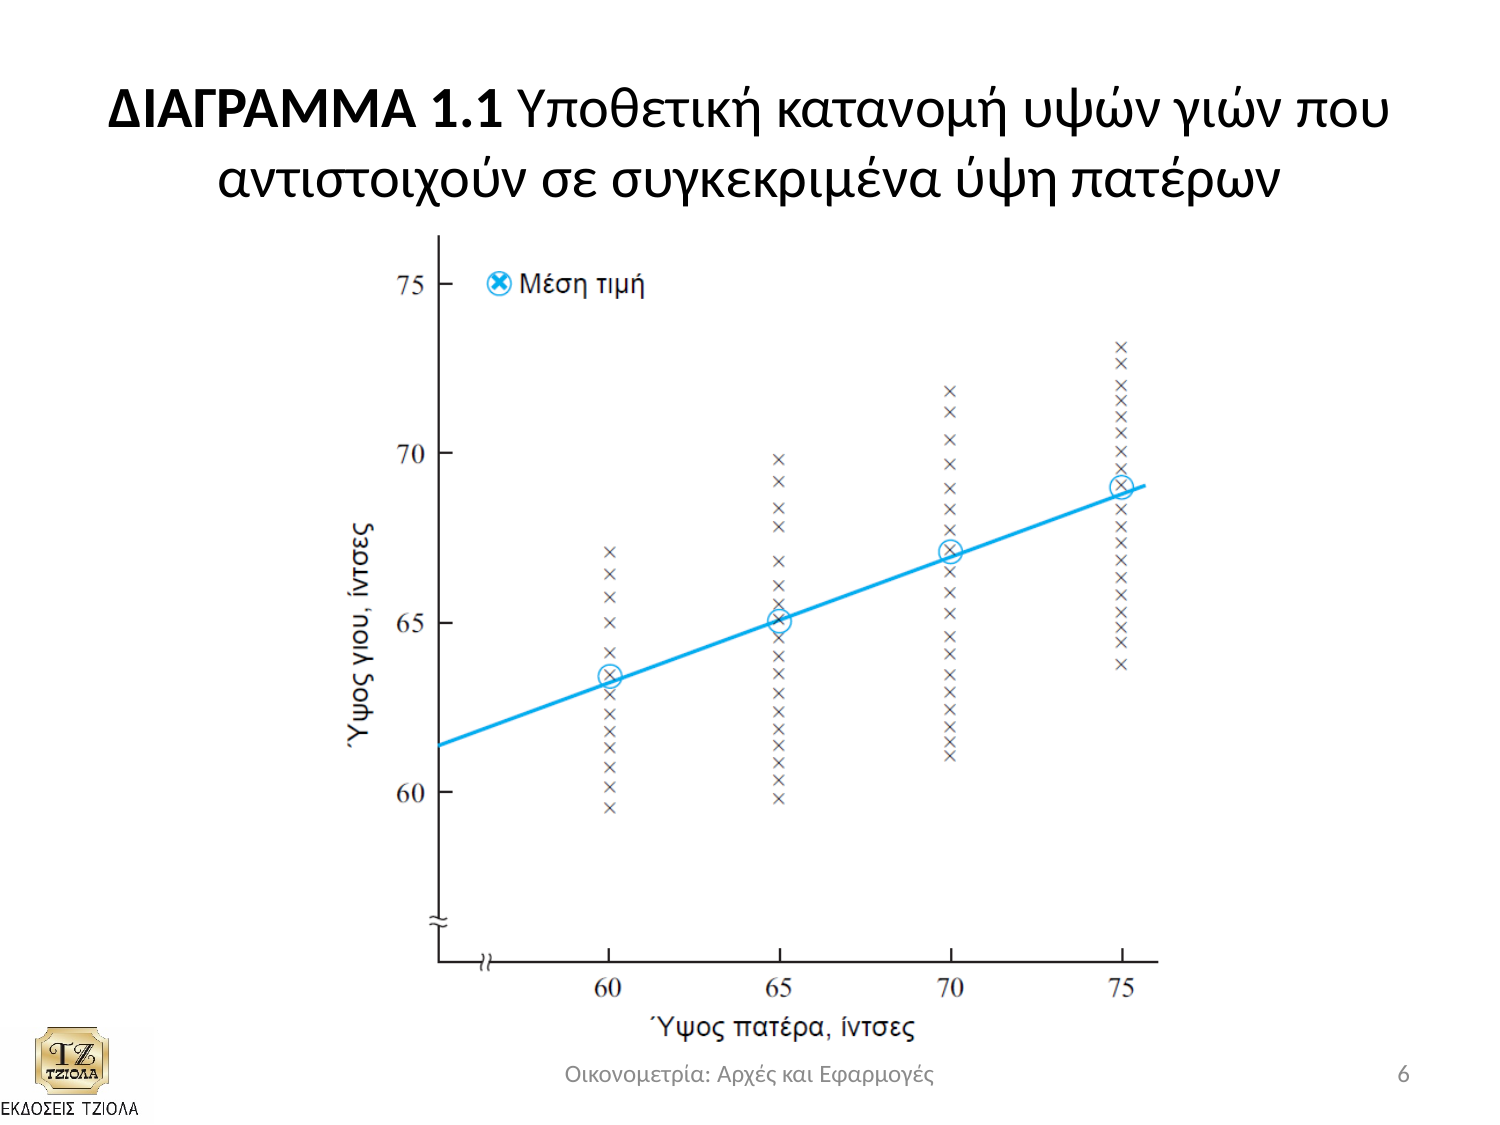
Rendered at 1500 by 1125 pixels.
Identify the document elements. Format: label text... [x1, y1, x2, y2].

title ΔΙΑΓΡΑΜΜΑ 1.1 Υποθετική κατανομή υψών γιών που αντιστοιχούν σε συγκεκριμένα ύψη πατέρων [75, 45, 1425, 233]
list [315, 210, 1185, 1057]
footer Οικονομετρία: Αρχές και Εφαρμογές [512, 1065, 988, 1103]
picture [0, 1027, 154, 1124]
slide_number 6 [1074, 1042, 1425, 1103]
